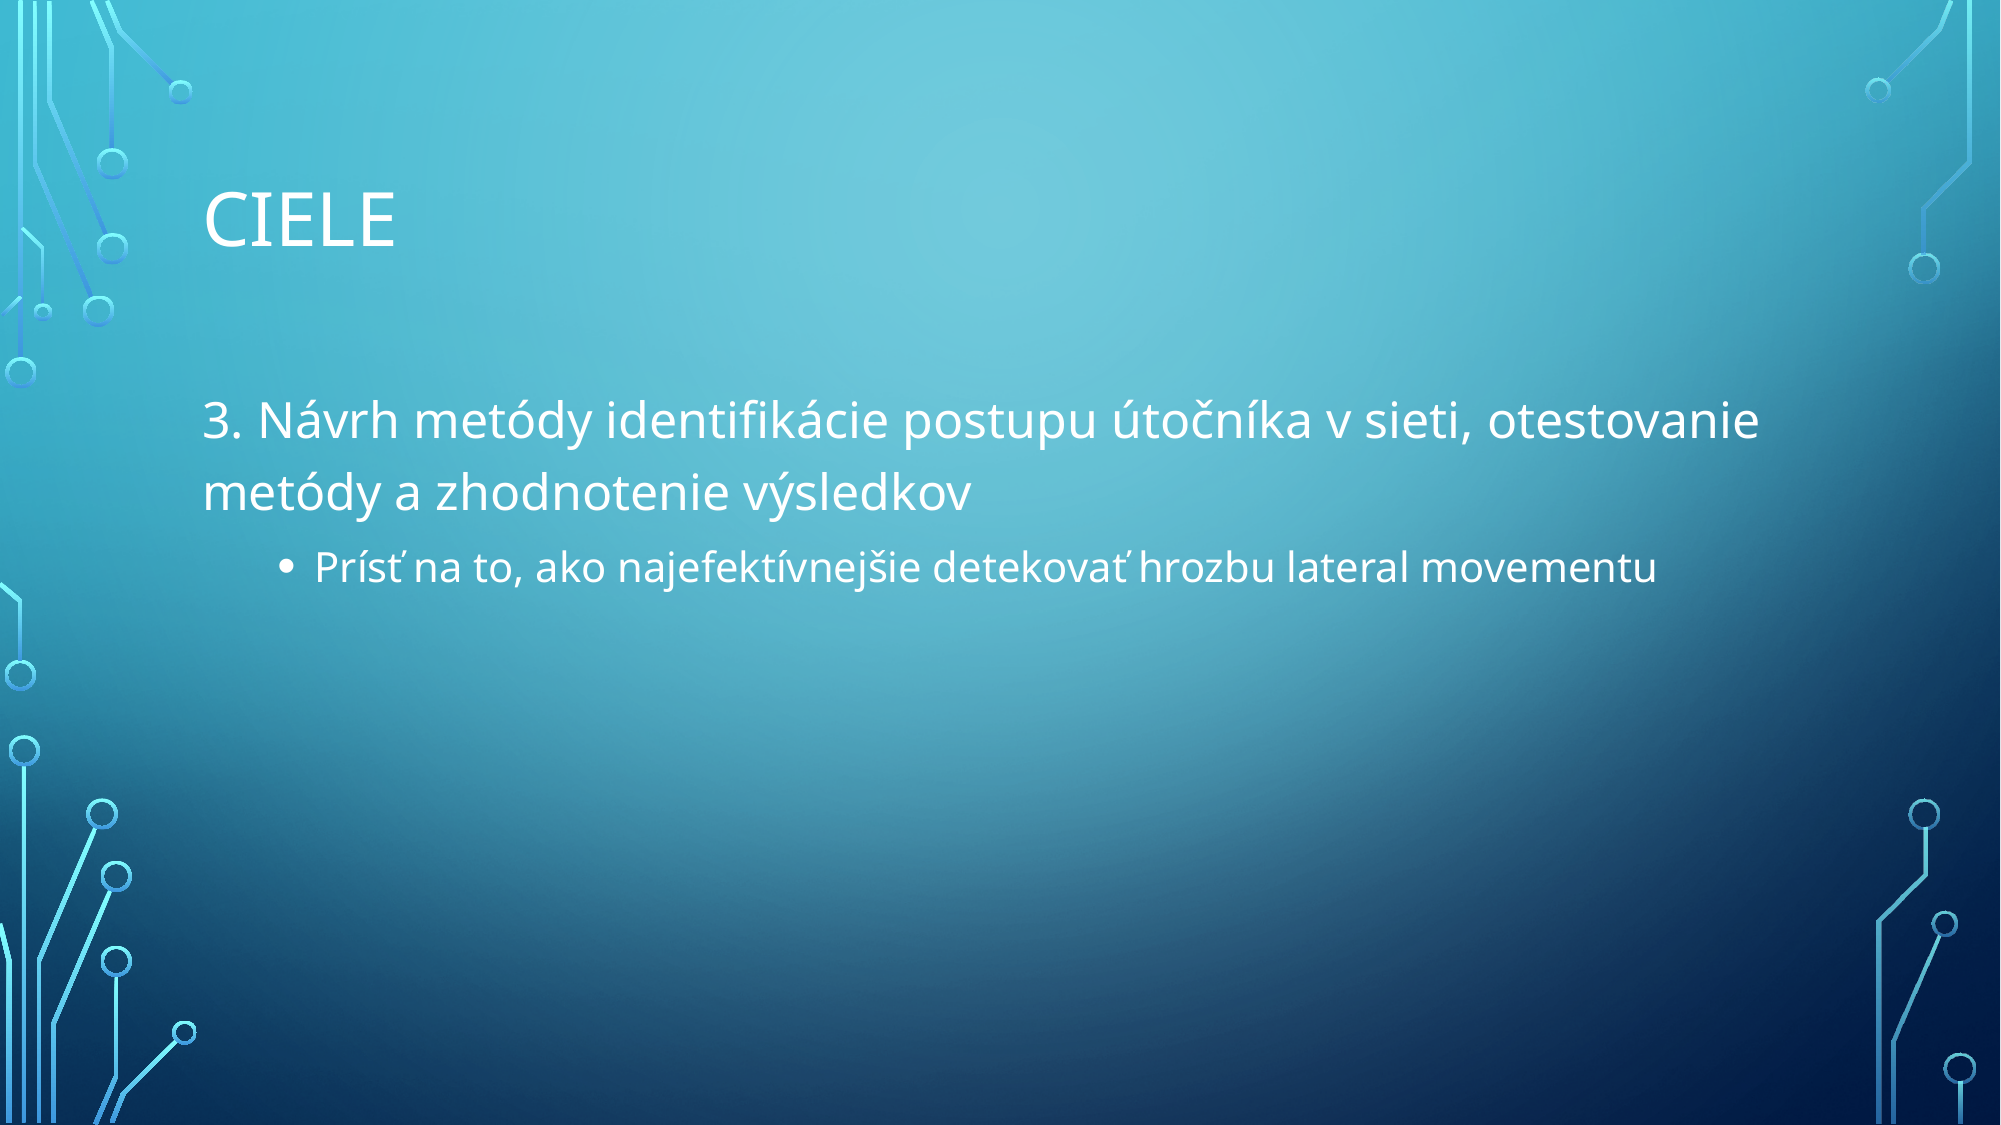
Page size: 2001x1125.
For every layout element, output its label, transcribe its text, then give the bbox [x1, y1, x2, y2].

title CIELE [187, 101, 1813, 344]
list 3. Návrh metódy identifikácie postupu útočníka v sieti, otestovanie metódy a zhodnotenie výsledkov Prísť na to, ako najefektívnejšie detekovať hrozbu lateral movementu [187, 369, 1813, 950]
